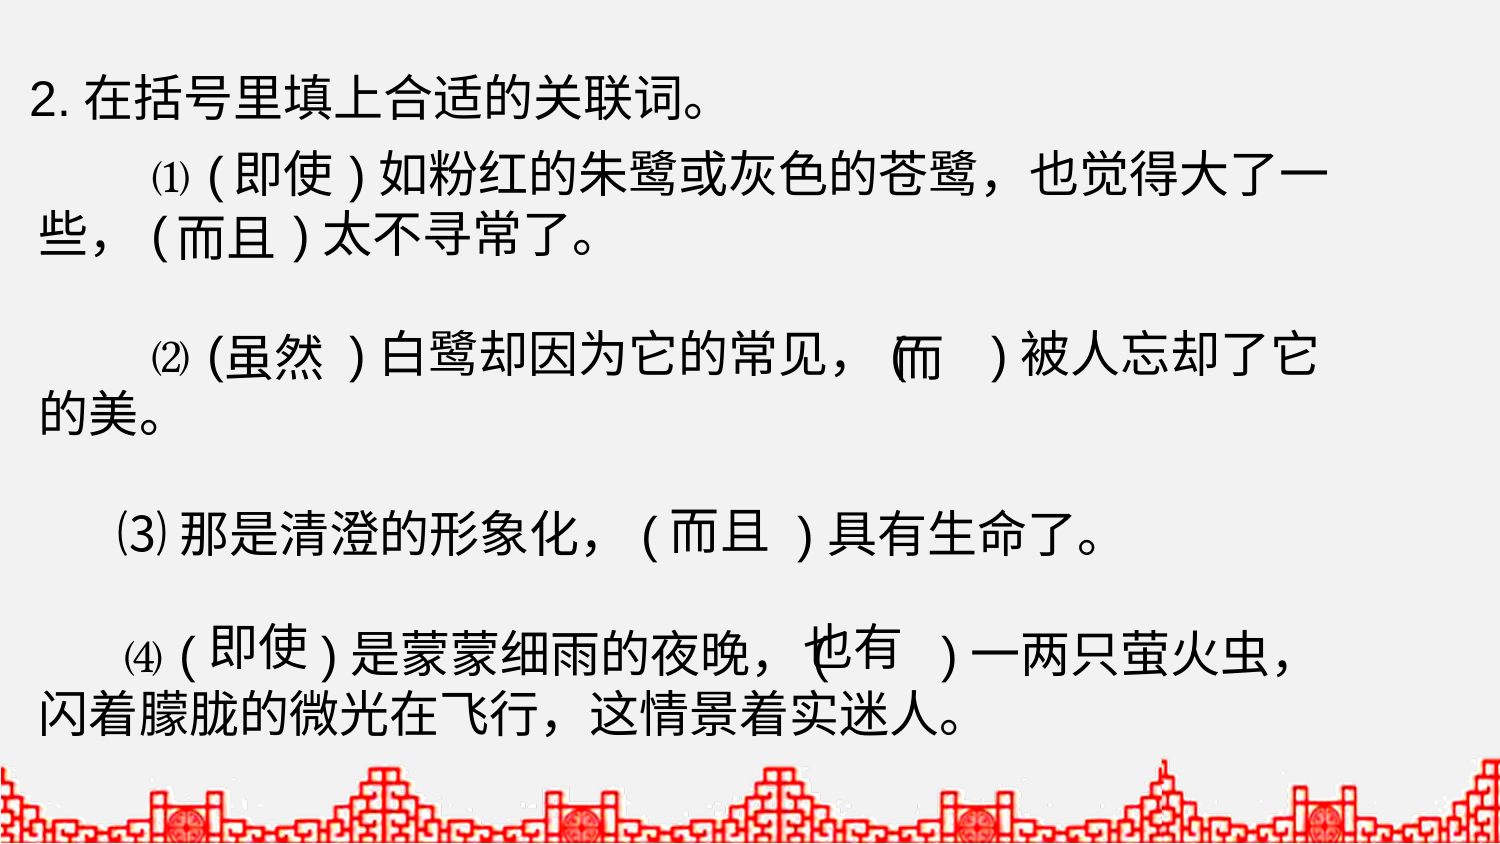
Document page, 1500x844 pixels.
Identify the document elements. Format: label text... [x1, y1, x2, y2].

text_box 而且 [655, 492, 807, 568]
text_box 2.在括号里填上合适的关联词。 [14, 59, 1448, 134]
text_box 也有 [788, 607, 919, 683]
text_box ⑴ ( )如粉红的朱鹭或灰色的苍鹭，也觉得大了一些，( )太不寻常了。 ⑵ ( )白鹭却因为它的常见，( )被人忘却了它的美。 ⑶那是清澄的形象化，( )具有生命了。 ⑷ ( )是蒙蒙细雨的夜晚，( )一两只萤火虫，闪着朦胧的微光在飞行，这情景着实迷人。 [24, 134, 1373, 810]
text_box 而 [879, 318, 995, 394]
text_box 即使 [218, 134, 382, 210]
text_box 虽然 [209, 318, 382, 394]
text_box 而且 [161, 199, 324, 274]
text_box 即使 [193, 607, 324, 683]
